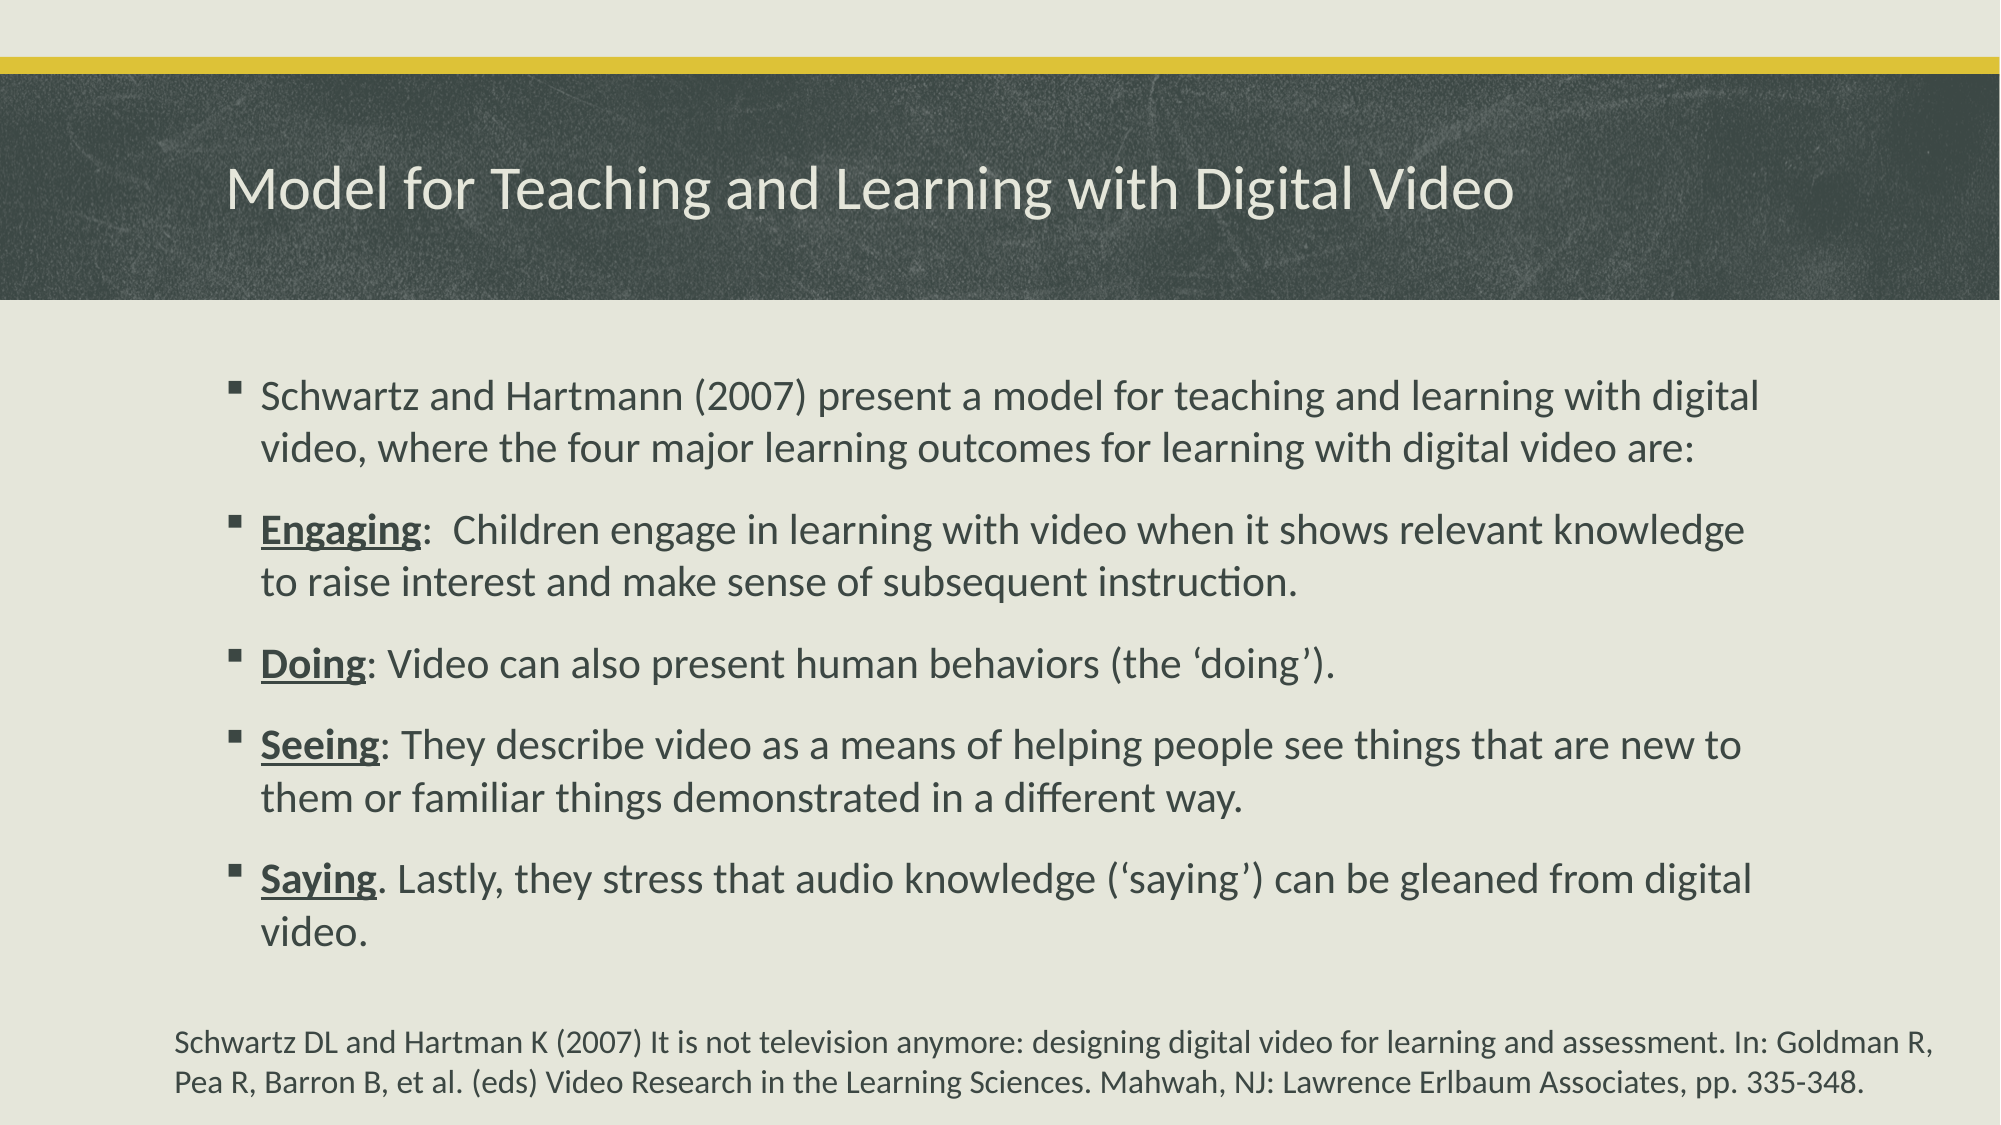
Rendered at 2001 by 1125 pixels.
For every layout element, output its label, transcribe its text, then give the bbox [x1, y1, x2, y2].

text_box Schwartz DL and Hartman K (2007) It is not television anymore: designing digital video for learning and assessment. In: Goldman R, Pea R, Barron B, et al. (eds) Video Research in the Learning Sciences. Mahwah, NJ: Lawrence Erlbaum Associates, pp. 335-348. [159, 1013, 1964, 1108]
list Schwartz and Hartmann (2007) present a model for teaching and learning with digital video, where the four major learning outcomes for learning with digital video are: Engaging: Children engage in learning with video when it shows relevant knowledge to raise interest and make sense of subsequent instruction. Doing: Video can also present human behaviors (the ‘doing’). Seeing: They describe video as a means of helping people see things that are new to them or familiar things demonstrated in a different way. Saying. Lastly, they stress that audio knowledge (‘saying’) can be gleaned from digital video. [210, 359, 1790, 1013]
title Model for Teaching and Learning with Digital Video [210, 76, 1790, 300]
picture [0, 74, 2000, 300]
